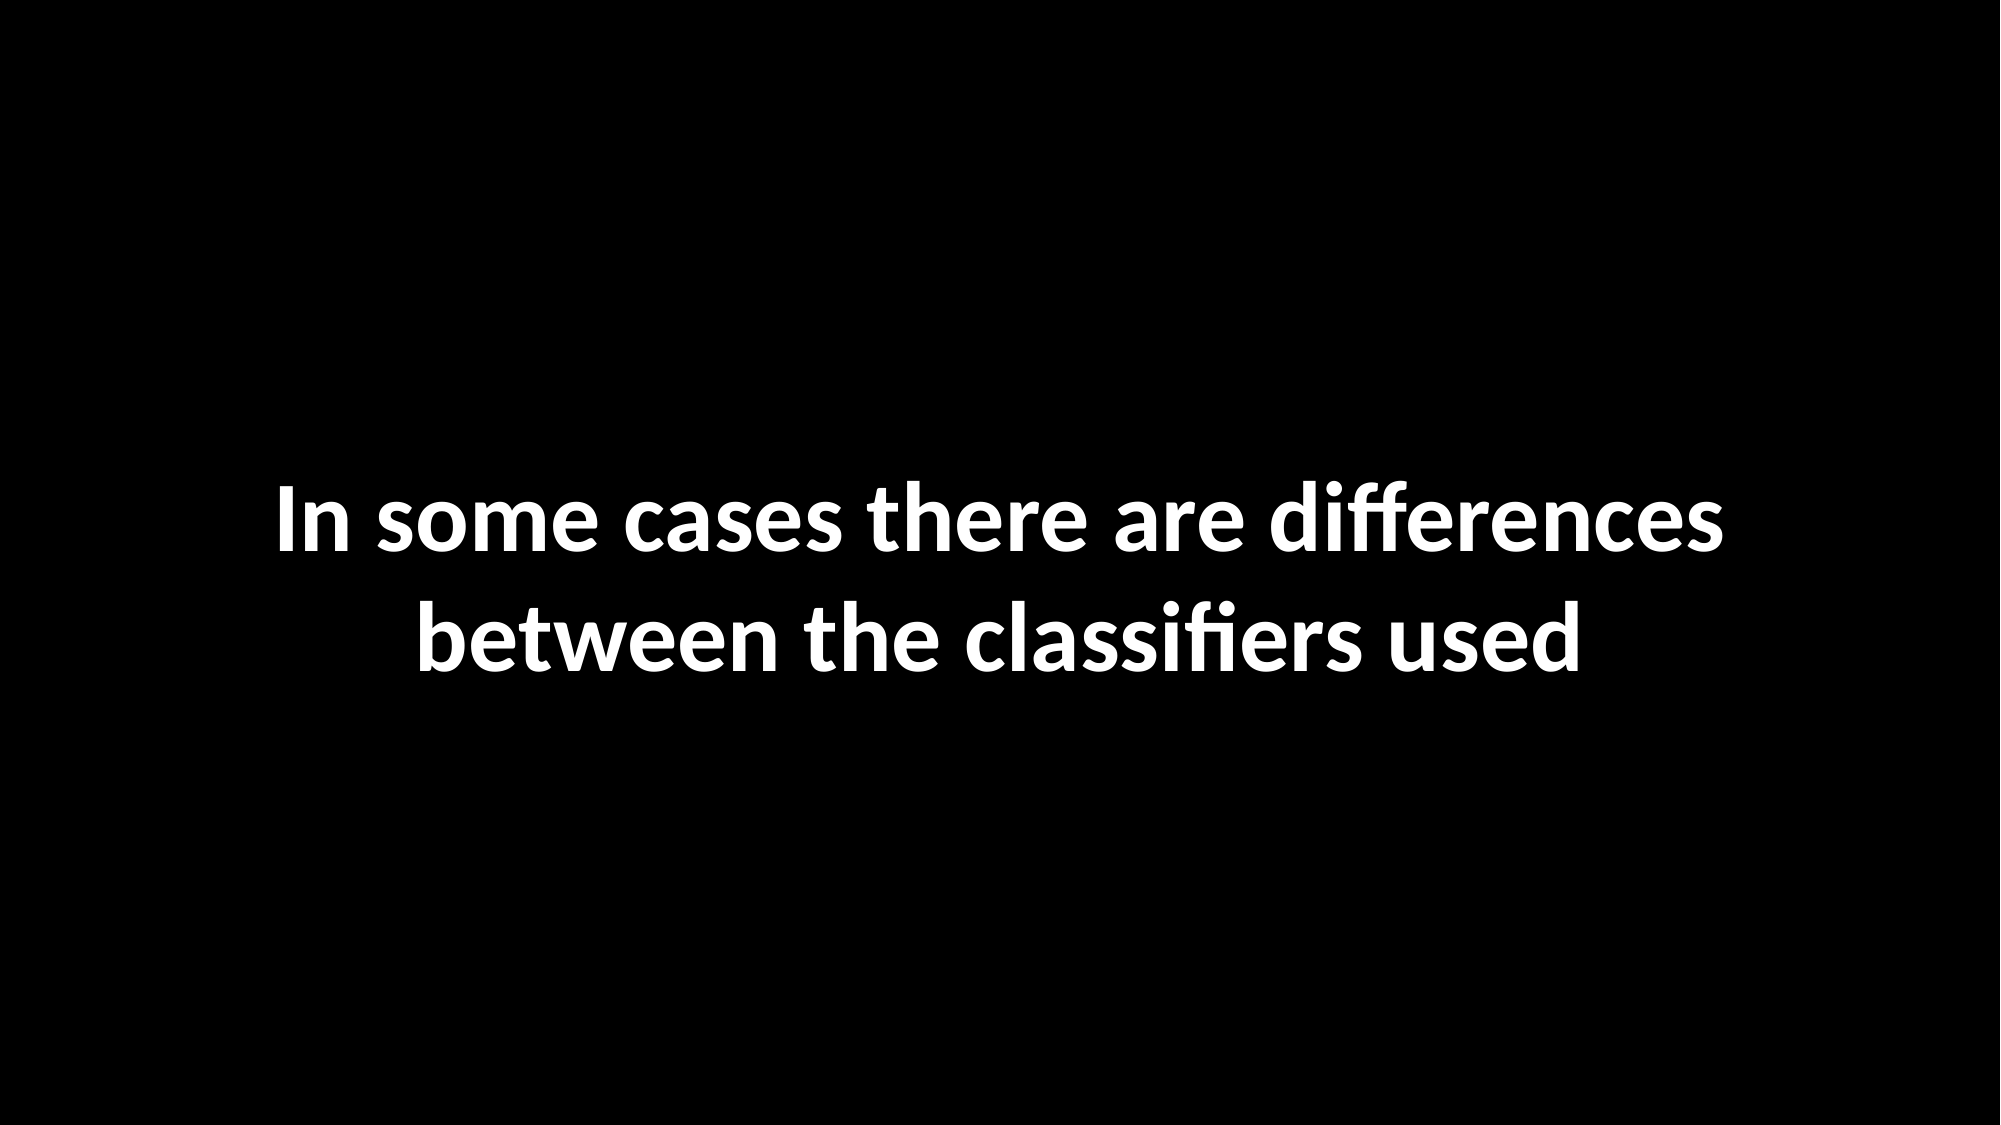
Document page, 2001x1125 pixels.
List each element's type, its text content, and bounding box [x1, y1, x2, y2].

text_box In some cases there are differences between the classifiers used [120, 443, 1880, 699]
